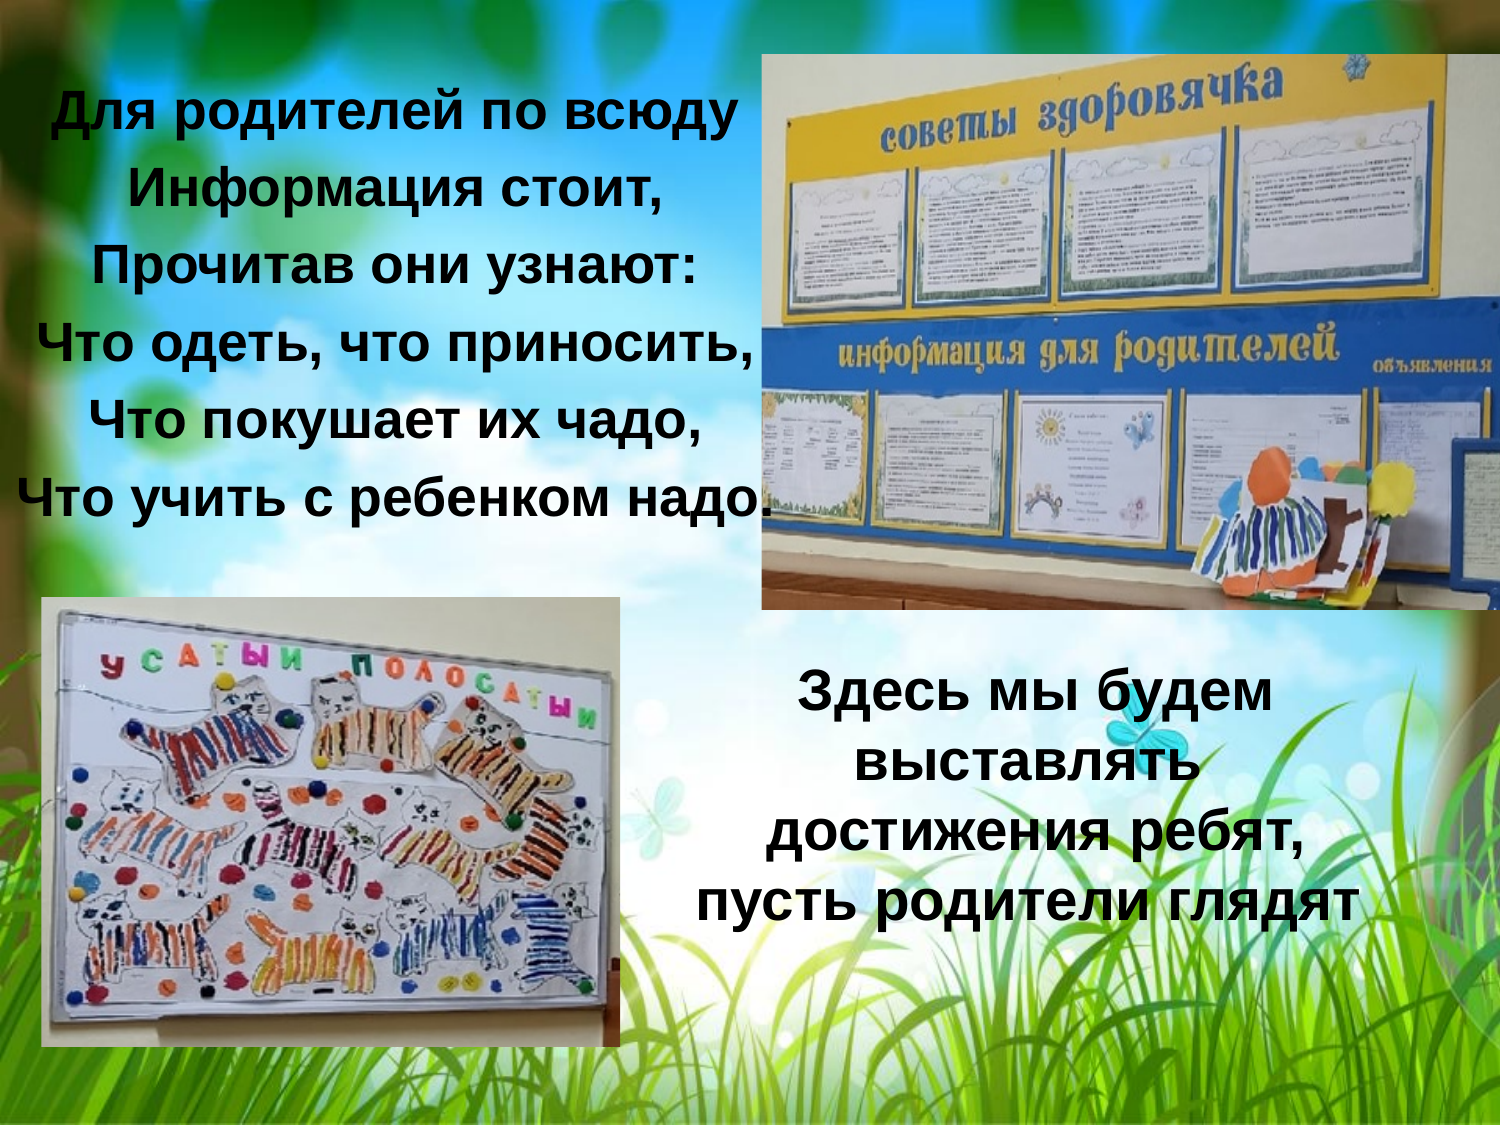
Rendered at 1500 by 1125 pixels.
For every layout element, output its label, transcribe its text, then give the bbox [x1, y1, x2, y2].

text_box Здесь мы будем выставлять достижения ребят, пусть родители глядят [679, 645, 1394, 940]
picture [0, 0, 1500, 1125]
list Для родителей по всюду Информация стоит, Прочитав они узнают: Что одеть, что приносить, Что покушает их чадо, Что учить с ребенком надо. [0, 66, 756, 547]
